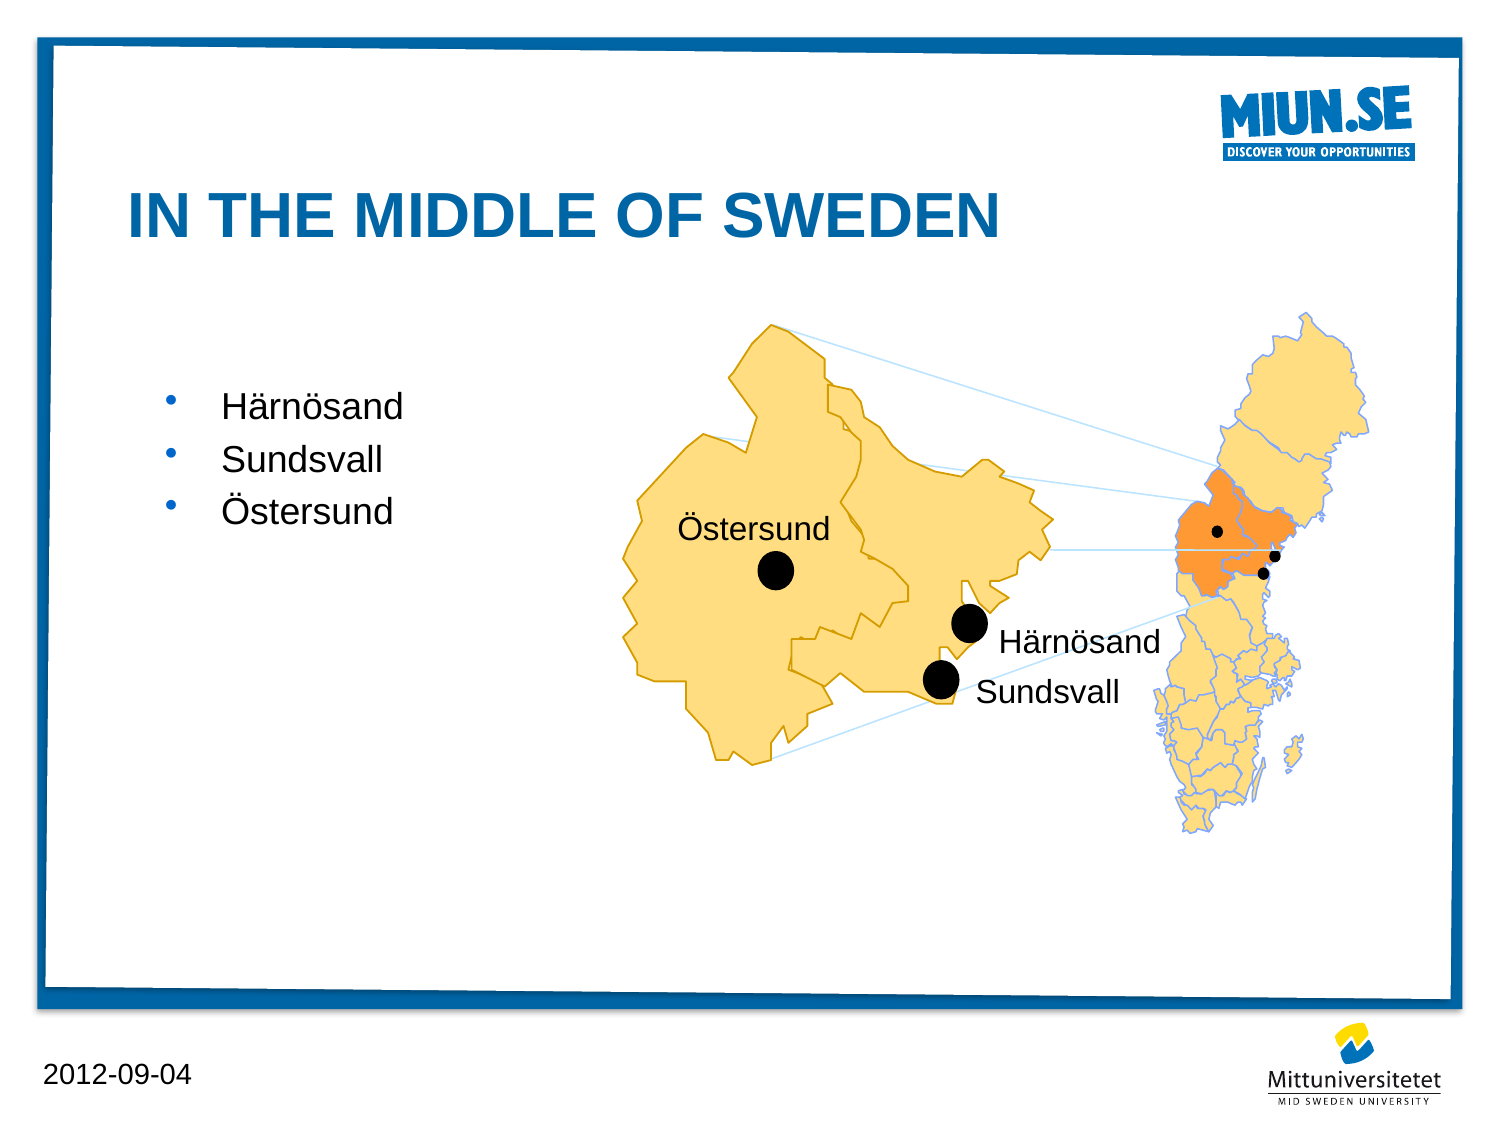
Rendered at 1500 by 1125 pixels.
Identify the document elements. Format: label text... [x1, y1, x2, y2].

text_box Härnösand Sundsvall Östersund [149, 374, 577, 738]
title In the middle of sweden [112, 166, 1070, 313]
text_box Härnösand [1058, 612, 1148, 668]
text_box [1175, 467, 1298, 598]
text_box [622, 324, 1054, 766]
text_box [1153, 312, 1369, 834]
text_box Sundsvall [1058, 662, 1143, 718]
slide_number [27, 1042, 378, 1103]
